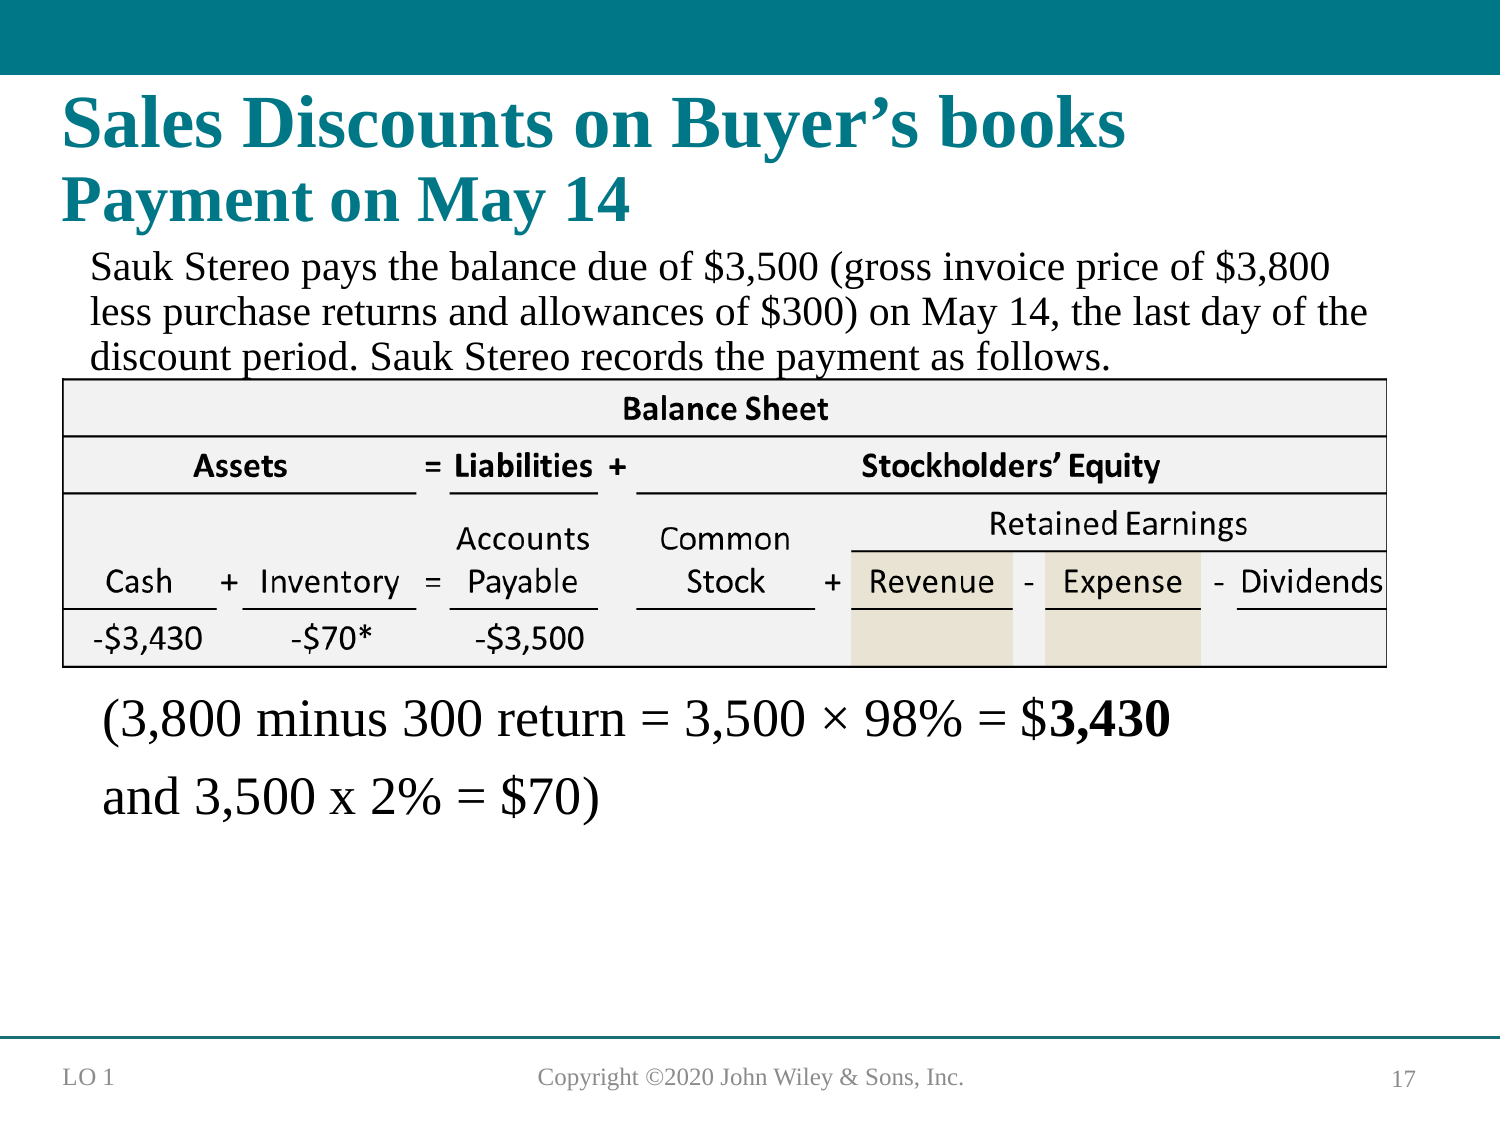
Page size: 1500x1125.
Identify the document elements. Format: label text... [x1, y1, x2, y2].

title Sales Discounts on Buyer’s books Payment on May 14 [46, 75, 1447, 263]
picture [62, 374, 1388, 681]
list L O 1 [47, 1056, 198, 1099]
list Sauk Stereo pays the balance due of $3,500 (gross invoice price of $3,800 less purchase returns and allowances of $300) on May 14, the last day of the discount period. Sauk Stereo records the payment as follows. [75, 237, 1413, 400]
list (3,800 minus 300 return = 3,500 × 98% = $3,430 and 3,500 x 2% = $70) [87, 675, 1475, 900]
